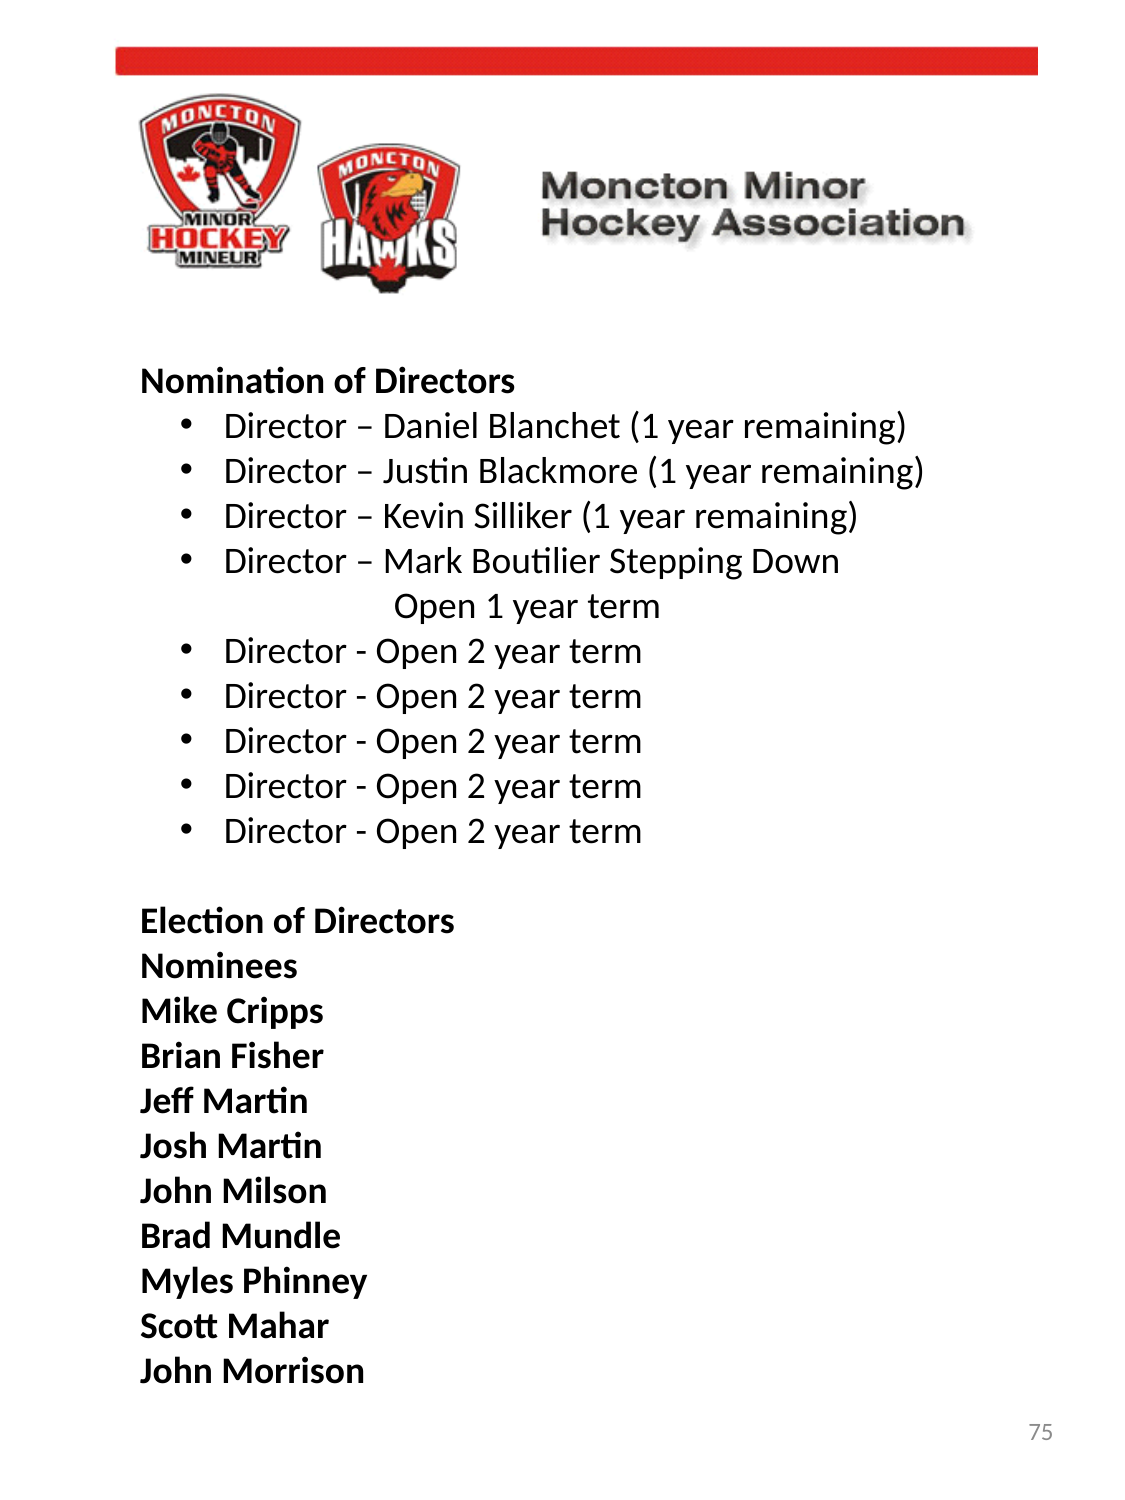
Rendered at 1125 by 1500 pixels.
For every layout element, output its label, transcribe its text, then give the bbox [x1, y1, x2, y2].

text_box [101, 0, 1038, 302]
text_box Nomination of Directors Director – Daniel Blanchet (1 year remaining) Director – Justin Blackmore (1 year remaining) Director – Kevin Silliker (1 year remaining) Director – Mark Boutilier Stepping Down Open 1 year term Director - Open 2 year term Director - Open 2 year term Director - Open 2 year term Director - Open 2 year term Director - Open 2 year term Election of Directors Nominees Mike Cripps Brian Fisher Jeff Martin Josh Martin John Milson Brad Mundle Myles Phinney Scott Mahar John Morrison [125, 348, 1038, 1399]
slide_number 75 [806, 1390, 1069, 1471]
